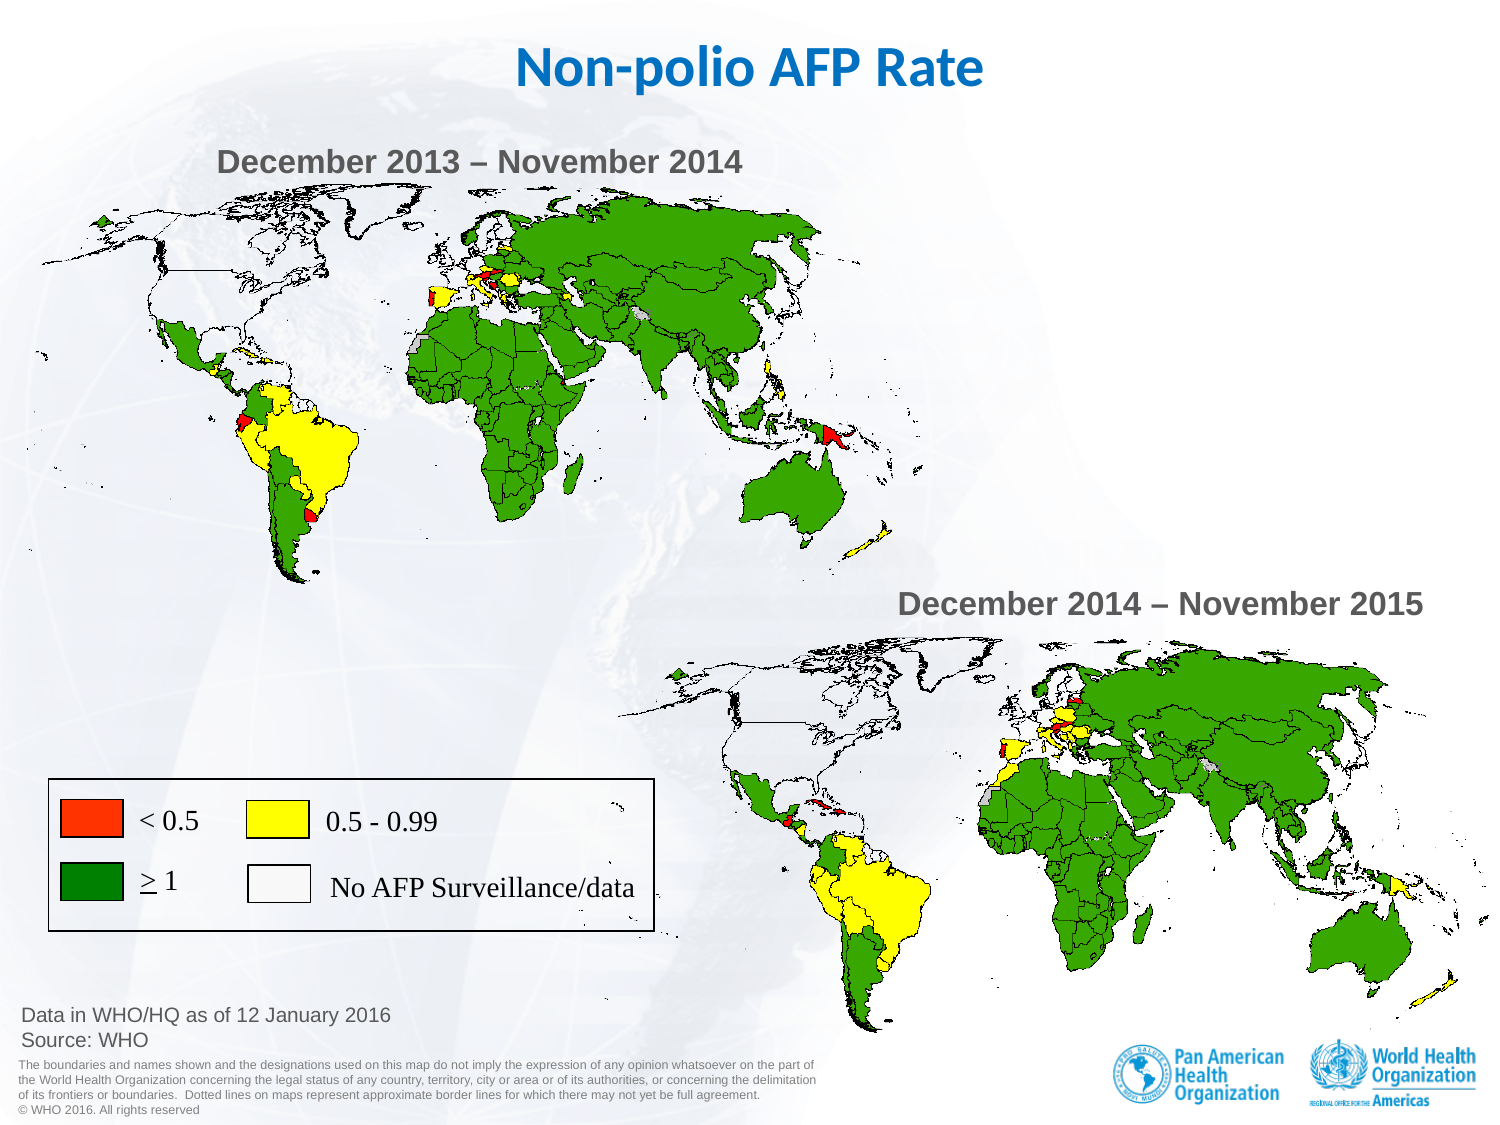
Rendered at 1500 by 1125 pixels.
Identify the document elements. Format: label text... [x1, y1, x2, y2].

text_box [60, 799, 124, 837]
text_box No AFP Surveillance/data [315, 860, 574, 911]
text_box > 1 [125, 853, 194, 904]
text_box [60, 863, 124, 901]
picture [0, 126, 1500, 1125]
text_box Non-polio AFP Rate [0, 0, 1500, 126]
text_box December 2014 – November 2015 [940, 575, 1440, 617]
text_box December 2013 – November 2014 [201, 132, 759, 180]
text_box The boundaries and names shown and the designations used on this map do not imply the expression of any opinion whatsoever on the part of the World Health Organization concerning the legal status of any country, territory, city or area or of its authorities, or concerning the delimitation of its frontiers or boundaries. Dotted lines on maps represent approximate border lines for which there may not yet be full agreement. © WHO 2016. All rights reserved [3, 1049, 838, 1124]
text_box [48, 779, 574, 932]
text_box < 0.5 [124, 793, 215, 844]
text_box [246, 800, 309, 838]
text_box [246, 863, 312, 904]
text_box 0.5 - 0.99 [310, 795, 454, 845]
text_box Data in WHO/HQ as of 12 January 2016 Source: WHO [6, 994, 434, 1060]
